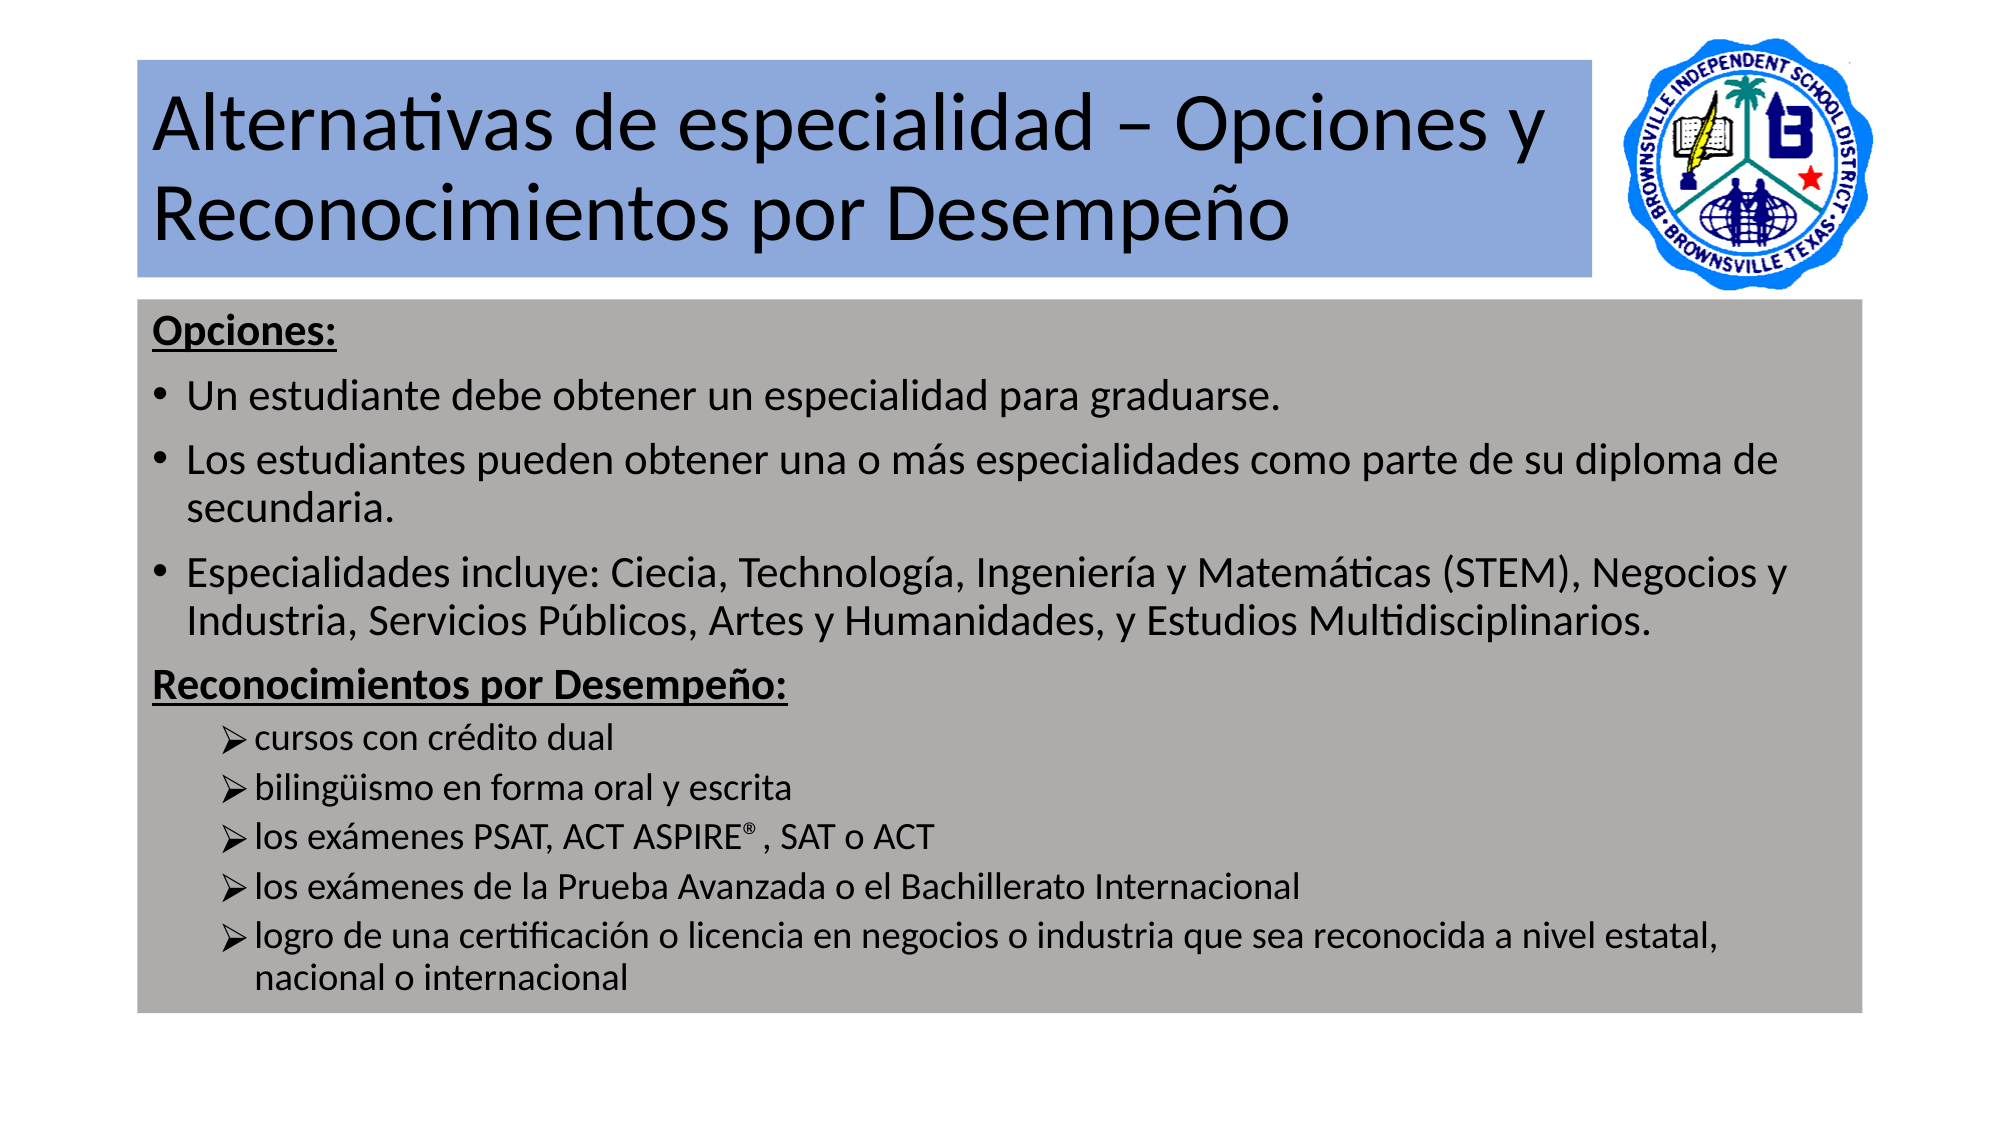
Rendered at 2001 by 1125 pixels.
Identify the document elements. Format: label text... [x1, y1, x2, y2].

list Opciones: Un estudiante debe obtener un especialidad para graduarse. Los estudiantes pueden obtener una o más especialidades como parte de su diploma de secundaria. Especialidades incluye: Ciecia, Technología, Ingeniería y Matemáticas (STEM), Negocios y Industria, Servicios Públicos, Artes y Humanidades, y Estudios Multidisciplinarios. Reconocimientos por Desempeño: cursos con crédito dual bilingüismo en forma oral y escrita los exámenes PSAT, ACT ASPIRE®, SAT o ACT los exámenes de la Prueba Avanzada o el Bachillerato Internacional logro de una certificación o licencia en negocios o industria que sea reconocida a nivel estatal, nacional o internacional [137, 299, 1863, 1014]
title Alternativas de especialidad – Opciones y Reconocimientos por Desempeño [137, 59, 1593, 278]
picture [1619, 37, 1888, 300]
